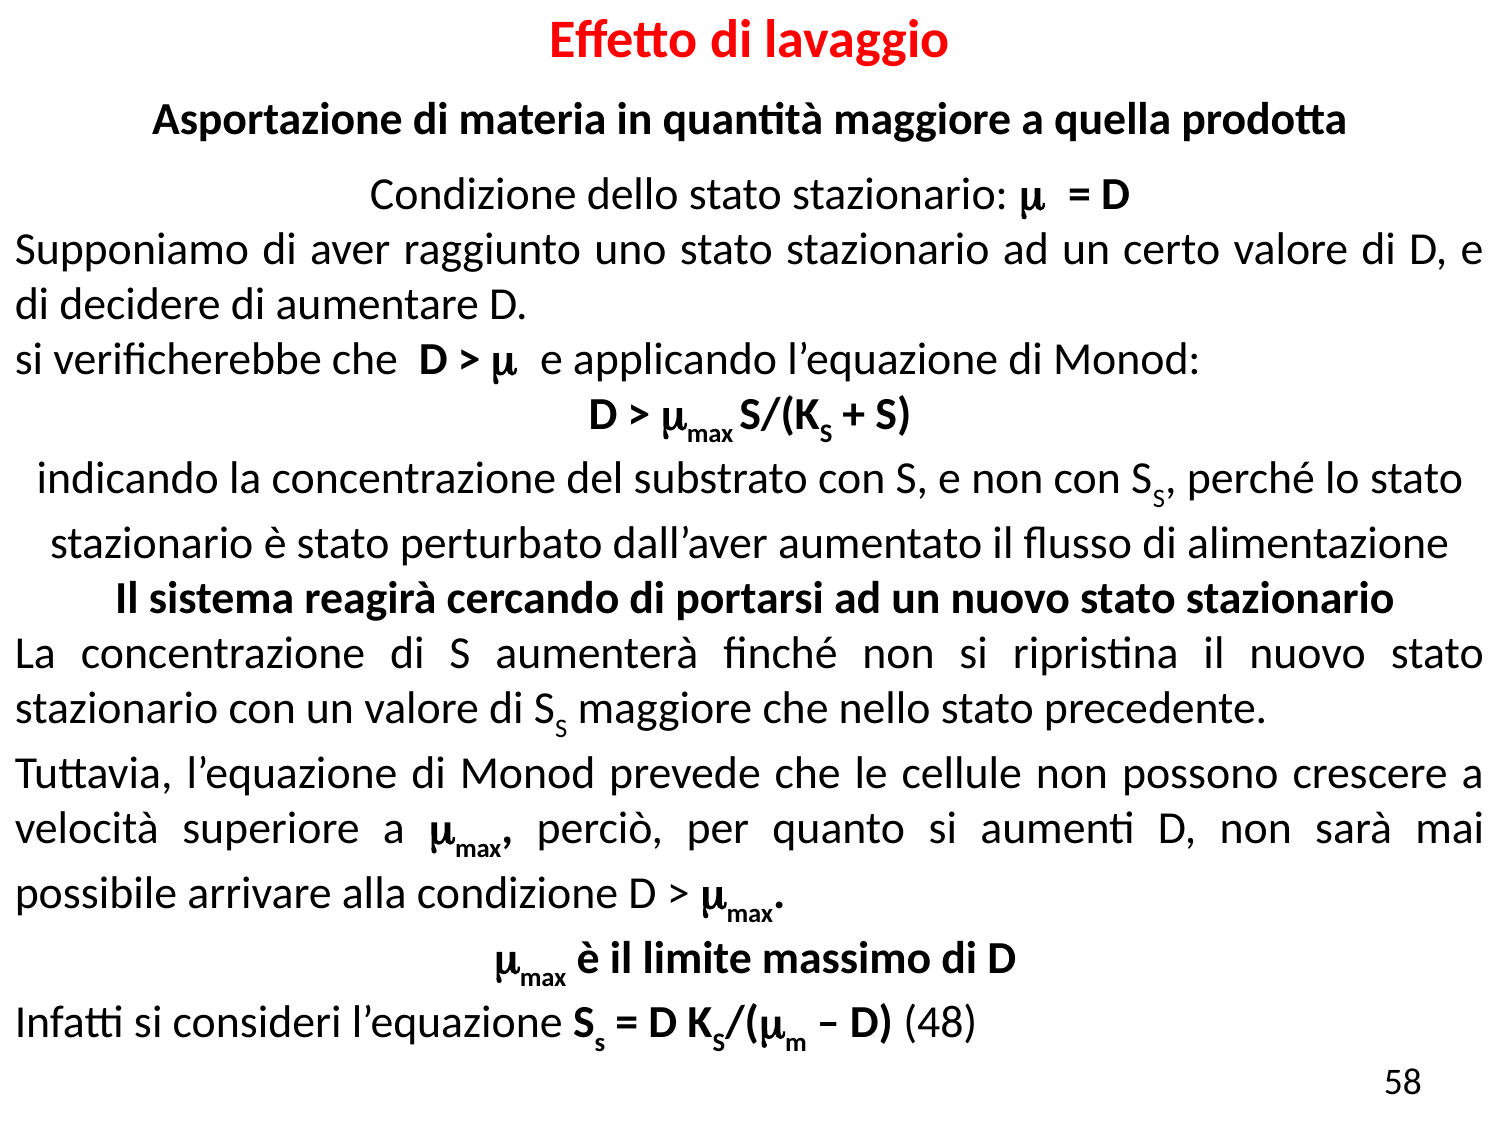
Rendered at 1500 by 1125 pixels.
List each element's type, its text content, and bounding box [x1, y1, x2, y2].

text_box 58 [1369, 1065, 1500, 1110]
text_box Effetto di lavaggio Asportazione di materia in quantità maggiore a quella prodotta Condizione dello stato stazionario: m = D Supponiamo di aver raggiunto uno stato stazionario ad un certo valore di D, e di decidere di aumentare D. si verificherebbe che D > m e applicando l’equazione di Monod: D > mmax S/(KS + S) indicando la concentrazione del substrato con S, e non con SS, perché lo stato stazionario è stato perturbato dall’aver aumentato il flusso di alimentazione Il sistema reagirà cercando di portarsi ad un nuovo stato stazionario La concentrazione di S aumenterà finché non si ripristina il nuovo stato stazionario con un valore di SS maggiore che nello stato precedente. Tuttavia, l’equazione di Monod prevede che le cellule non possono crescere a velocità superiore a mmax, perciò, per quanto si aumenti D, non sarà mai possibile arrivare alla condizione D > mmax. mmax è il limite massimo di D Infatti si consideri l’equazione Ss = D KS/(mm – D) (48) [0, 0, 1500, 1065]
